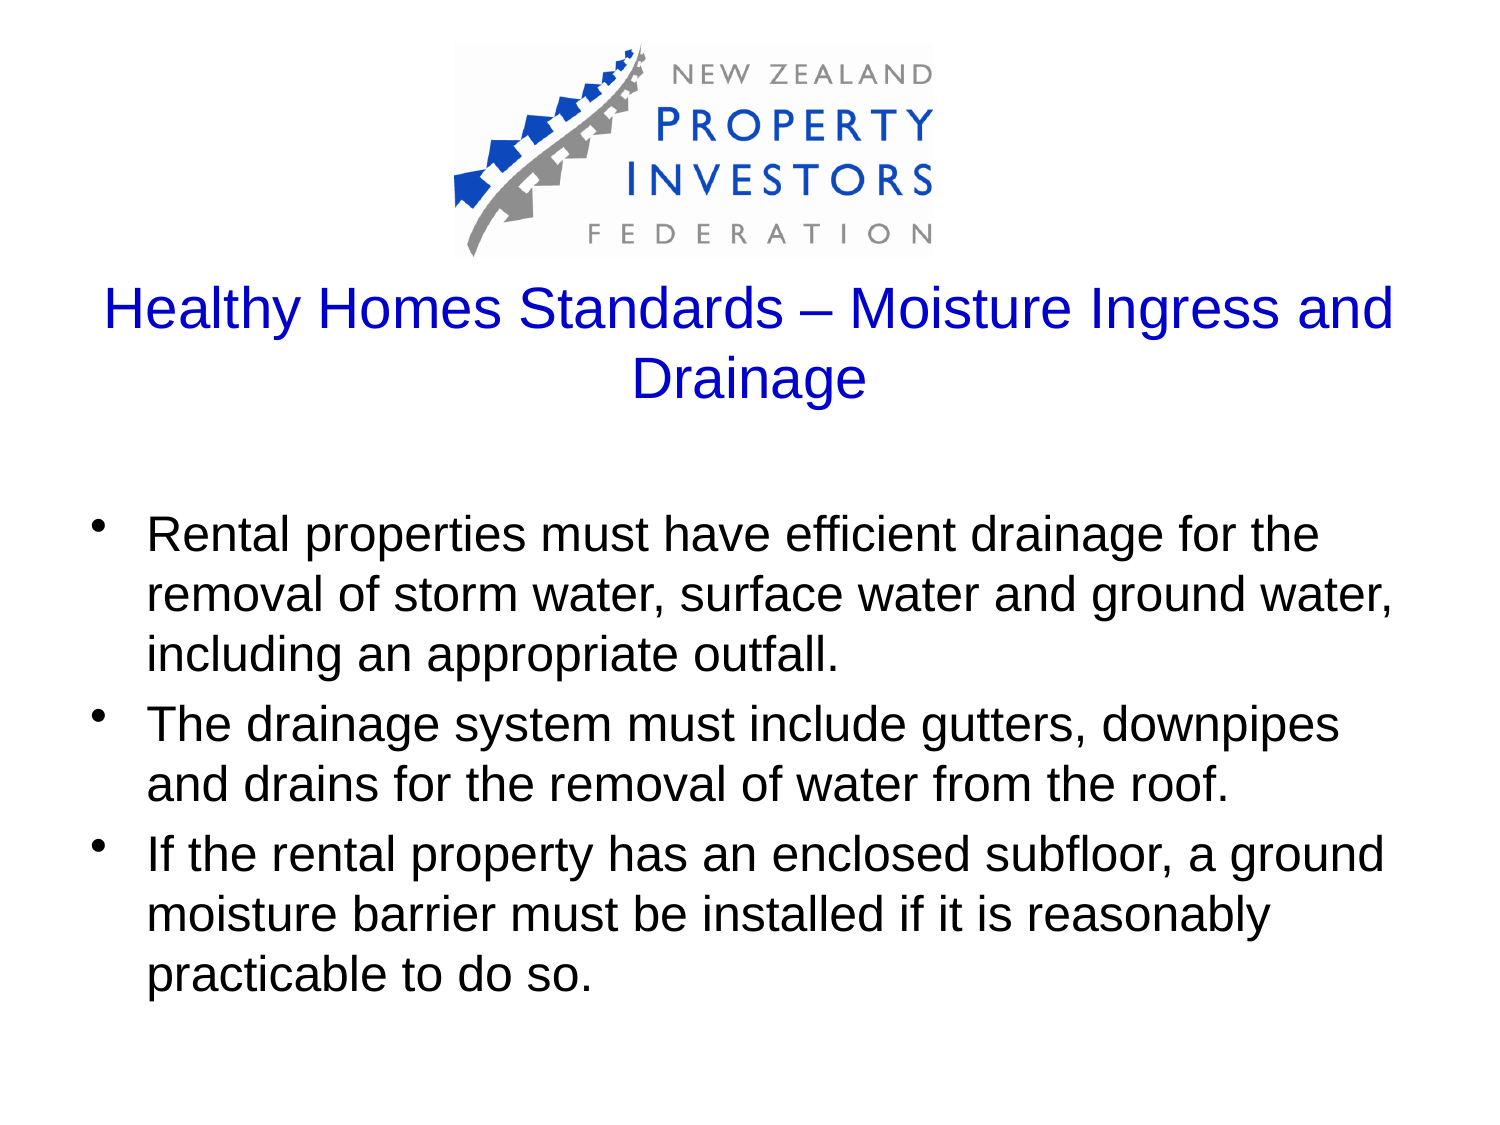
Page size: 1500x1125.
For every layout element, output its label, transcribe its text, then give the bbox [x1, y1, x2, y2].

picture [454, 43, 933, 257]
list Healthy Homes Standards – Moisture Ingress and Drainage Rental properties must have efficient drainage for the removal of storm water, surface water and ground water, including an appropriate outfall. The drainage system must include gutters, downpipes and drains for the removal of water from the roof. If the rental property has an enclosed subfloor, a ground moisture barrier must be installed if it is reasonably practicable to do so. [74, 262, 1426, 1006]
